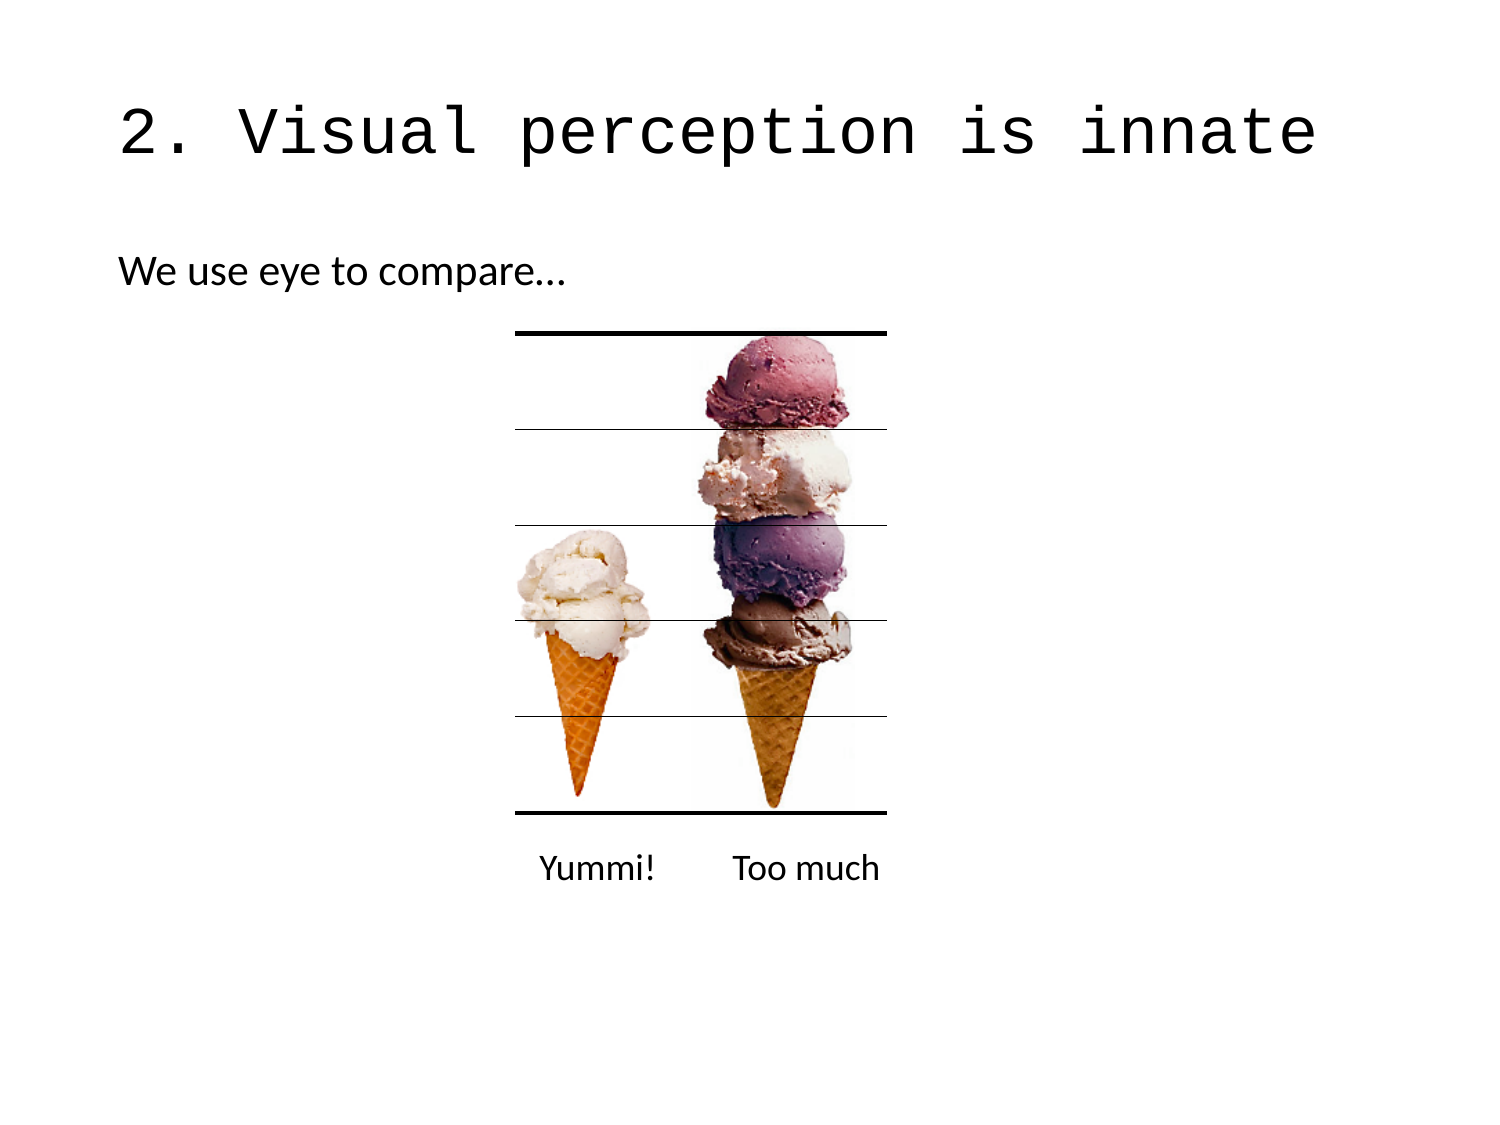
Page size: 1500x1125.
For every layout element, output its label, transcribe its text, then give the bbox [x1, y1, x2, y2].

title 2. Visual perception is innate [103, 59, 1397, 204]
list We use eye to compare… [103, 240, 1397, 1014]
picture [460, 311, 942, 848]
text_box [515, 333, 898, 896]
